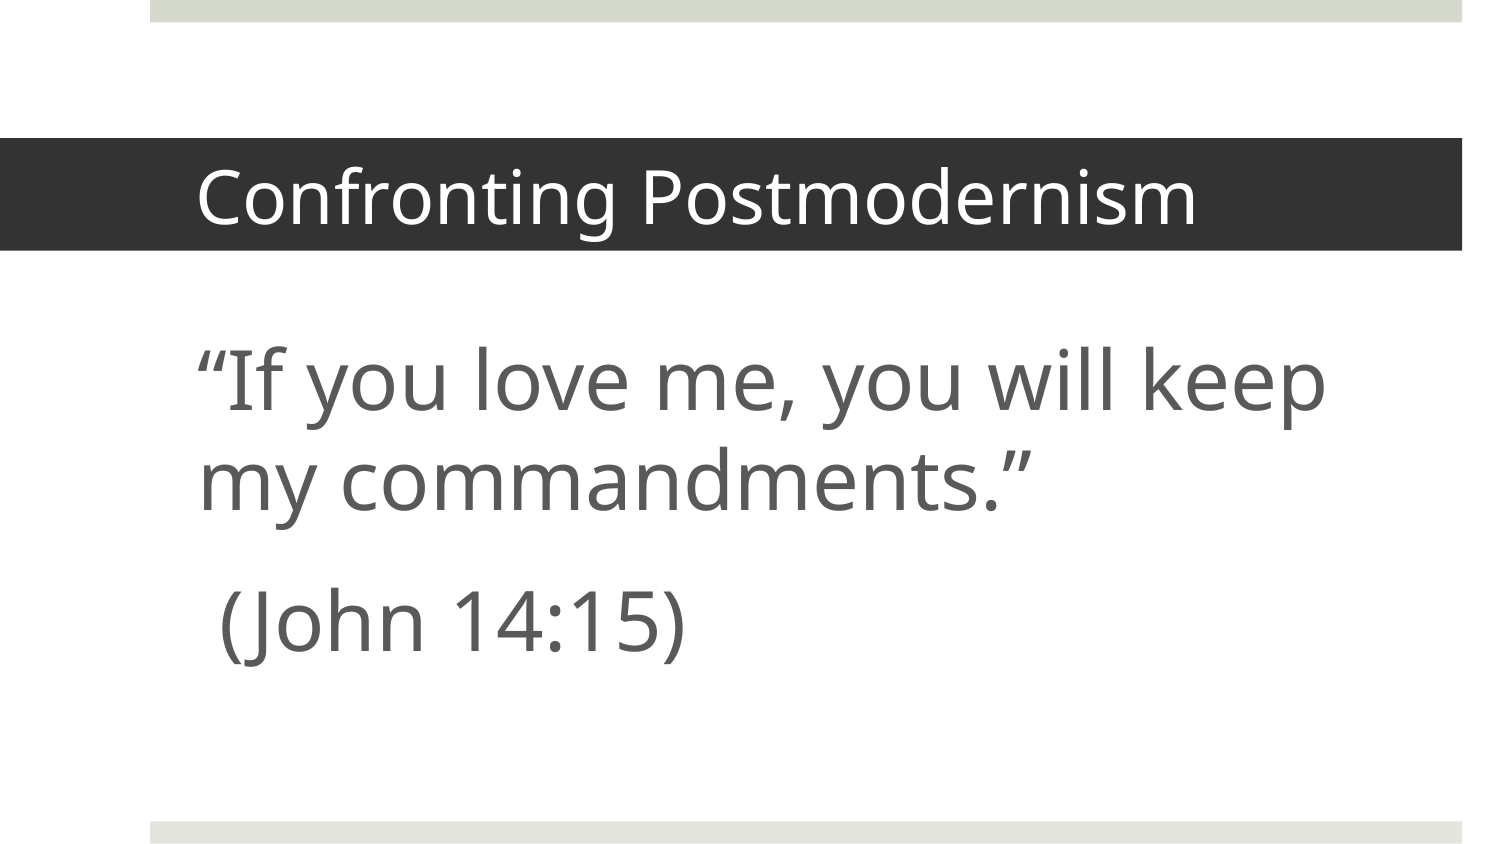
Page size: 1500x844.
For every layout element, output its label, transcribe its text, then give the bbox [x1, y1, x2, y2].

title Confronting Postmodernism [0, 138, 1463, 251]
list “If you love me, you will keep my commandments.” (John 14:15) [182, 319, 1432, 771]
